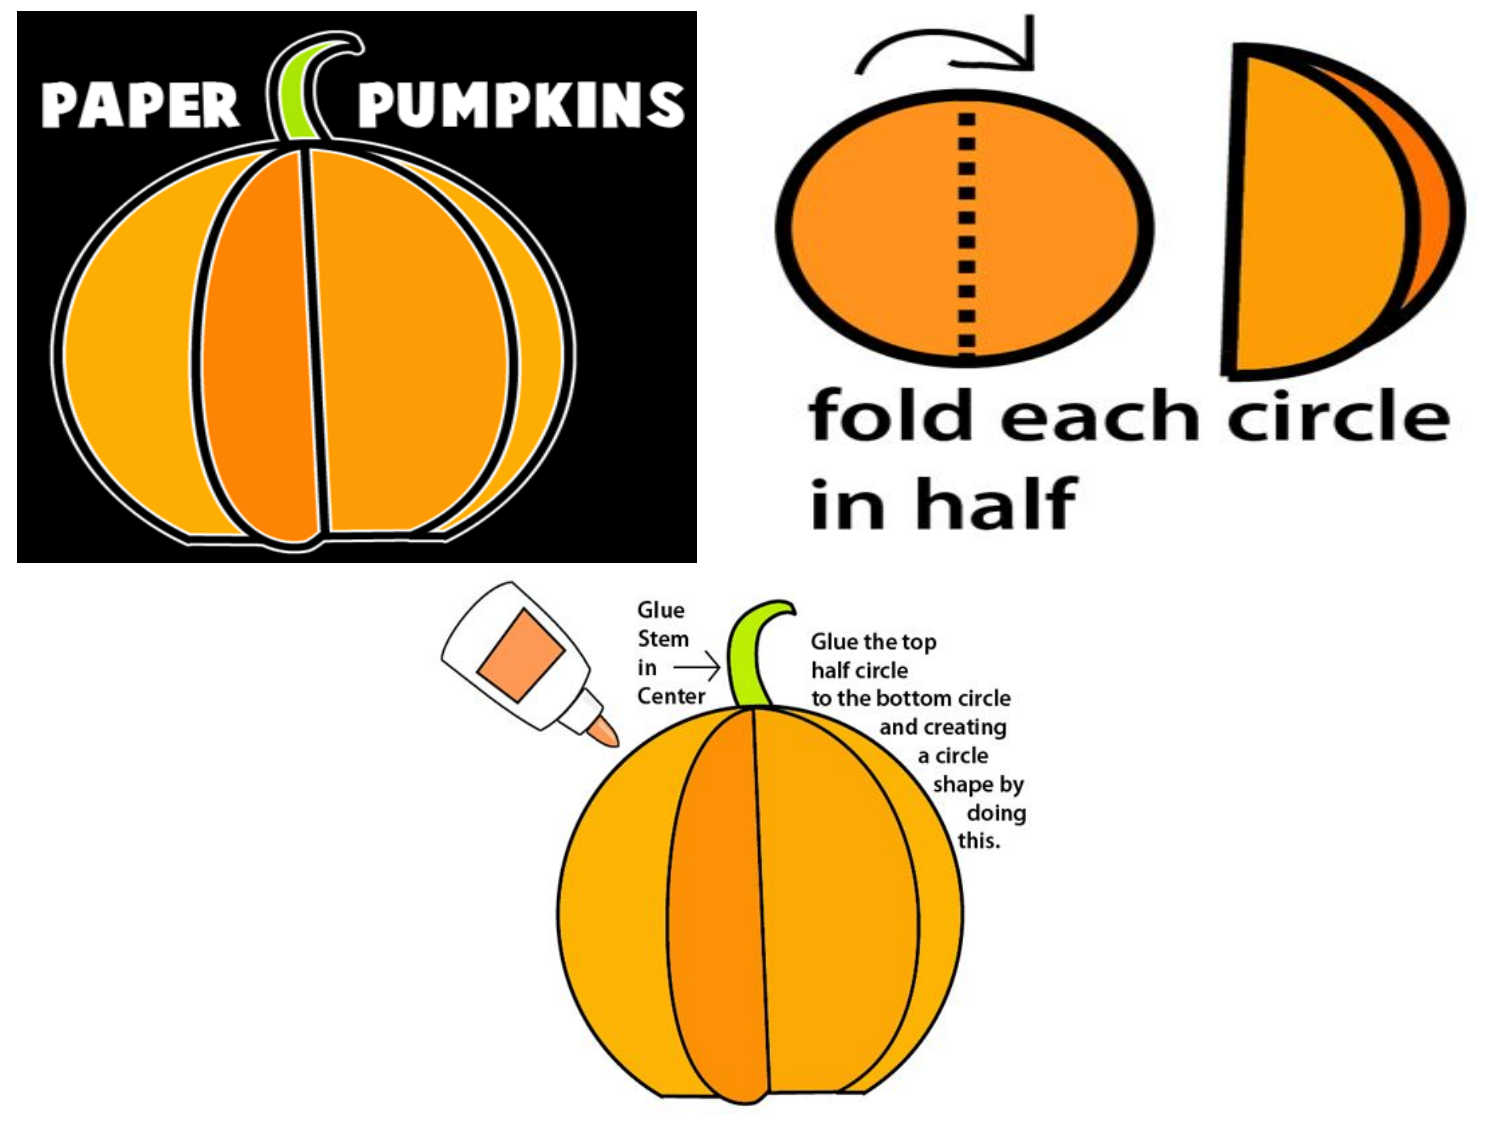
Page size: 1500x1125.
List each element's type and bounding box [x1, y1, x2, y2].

picture [17, 11, 697, 563]
picture [430, 574, 1034, 1114]
picture [761, 0, 1477, 540]
